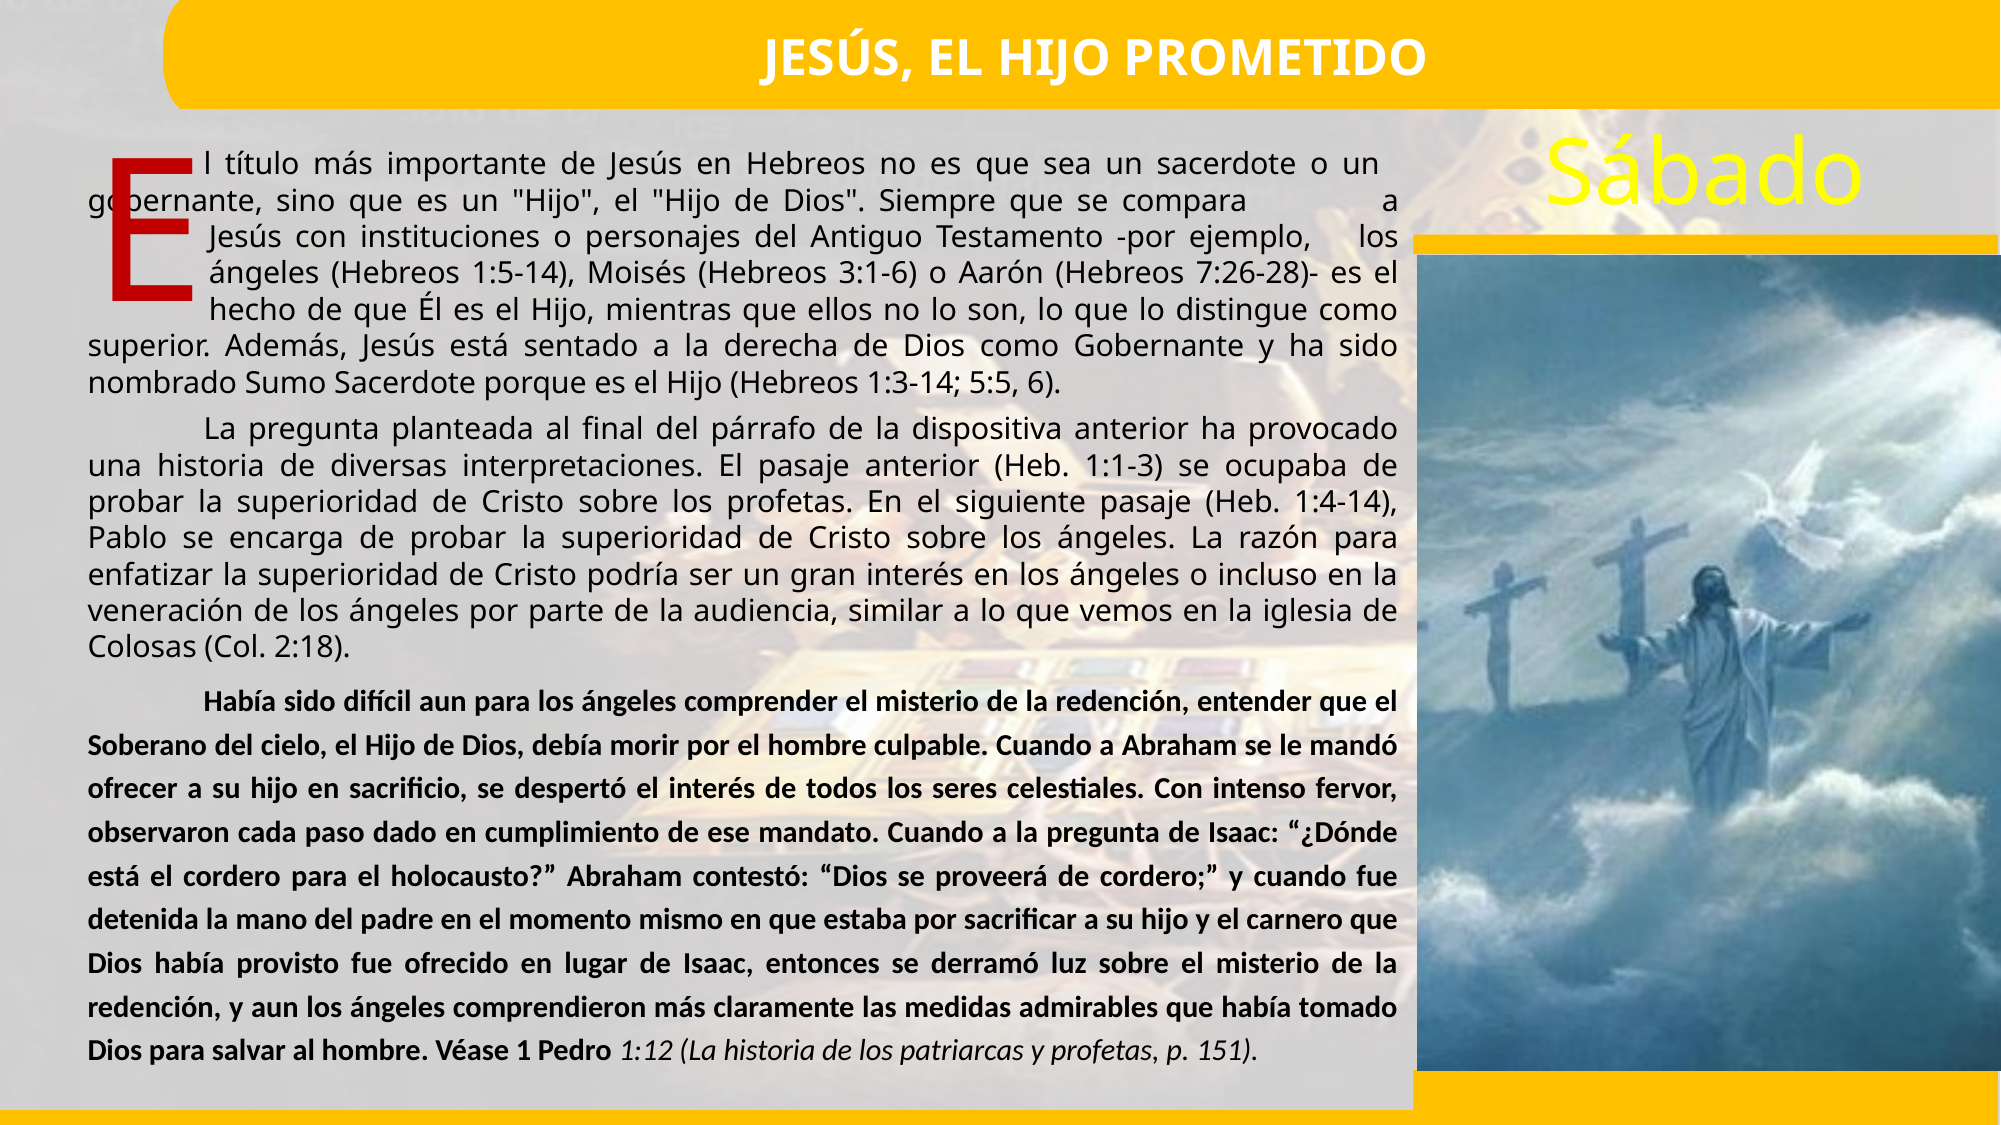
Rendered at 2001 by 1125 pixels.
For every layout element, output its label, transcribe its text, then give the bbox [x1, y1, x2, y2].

picture [1417, 255, 2001, 1071]
text_box l título más importante de Jesús en Hebreos no es que sea un sacerdote o un gobernante, sino que es un "Hijo", el "Hijo de Dios". Siempre que se compara a Jesús con instituciones o personajes del Antiguo Testamento -por ejemplo, los ángeles (Hebreos 1:5-14), Moisés (Hebreos 3:1-6) o Aarón (Hebreos 7:26-28)- es el hecho de que Él es el Hijo, mientras que ellos no lo son, lo que lo distingue como superior. Además, Jesús está sentado a la derecha de Dios como Gobernante y ha sido nombrado Sumo Sacerdote porque es el Hijo (Hebreos 1:3-14; 5:5, 6). La pregunta planteada al final del párrafo de la dispositiva anterior ha provocado una historia de diversas interpretaciones. El pasaje anterior (Heb. 1:1-3) se ocupaba de probar la superioridad de Cristo sobre los profetas. En el siguiente pasaje (Heb. 1:4-14), Pablo se encarga de probar la superioridad de Cristo sobre los ángeles. La razón para enfatizar la superioridad de Cristo podría ser un gran interés en los ángeles o incluso en la veneración de los ángeles por parte de la audiencia, similar a lo que vemos en la iglesia de Colosas (Col. 2:18). Había sido difícil aun para los ángeles comprender el misterio de la redención, entender que el Soberano del cielo, el Hijo de Dios, debía morir por el hombre culpable. Cuando a Abraham se le mandó ofrecer a su hijo en sacrificio, se despertó el interés de todos los seres celestiales. Con intenso fervor, observaron cada paso dado en cumplimiento de ese mandato. Cuando a la pregunta de Isaac: “¿Dónde está el cordero para el holocausto?” Abraham contestó: “Dios se proveerá de cordero;” y cuando fue detenida la mano del padre en el momento mismo en que estaba por sacrificar a su hijo y el carnero que Dios había provisto fue ofrecido en lugar de Isaac, entonces se derramó luz sobre el misterio de la redención, y aun los ángeles comprendieron más claramente las medidas admirables que había tomado Dios para salvar al hombre. Véase 1 Pedro 1:12 (La historia de los patriarcas y profetas, p. 151). [72, 137, 1414, 1125]
text_box JESÚS, EL HIJO PROMETIDO [188, 17, 2000, 93]
text_box E [78, 89, 244, 349]
